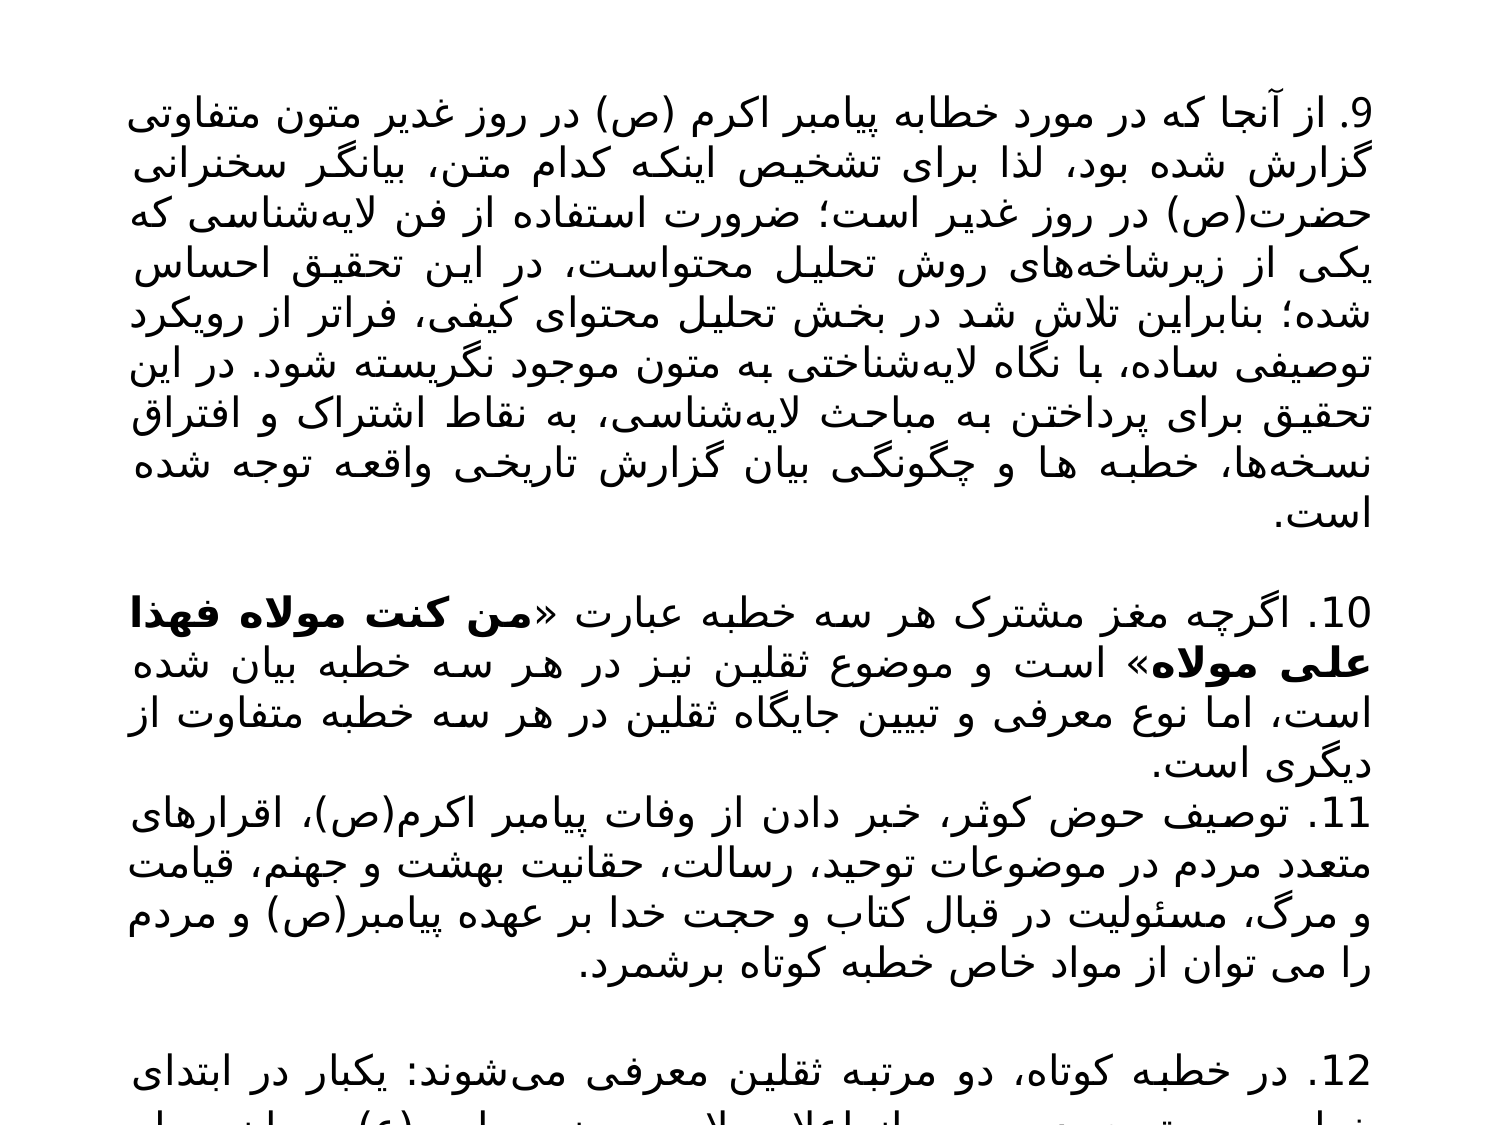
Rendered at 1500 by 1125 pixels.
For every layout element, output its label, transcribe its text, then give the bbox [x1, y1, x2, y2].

text_box 9. از آنجا که در مورد خطابه پیامبر اکرم (ص) در روز غدیر متون متفاوتی گزارش شده بود، لذا برای تشخیص اینکه کدام متن، بیانگر سخنرانی حضرت(ص) در روز غدیر است؛ ضرورت استفاده از فن لایه‌شناسی که یکی از زیرشاخه‌های روش تحلیل محتواست، در این تحقیق احساس شده؛ بنابراین تلاش شد در بخش تحلیل محتوای کیفی، فراتر از رویکرد توصیفی ساده، با نگاه لایه‌شناختی به متون موجود نگریسته شود. در این تحقیق برای پرداختن به مباحث لایه‌شناسی، به نقاط اشتراک و افتراق نسخه‌ها، خطبه ها و چگونگی بیان گزارش تاریخی واقعه توجه شده است. 10. اگرچه مغز مشترک هر سه خطبه عبارت «من کنت مولاه فهذا علی مولاه» است و موضوع ثقلین نیز در هر سه خطبه بیان شده است، اما نوع معرفی و تبیین جایگاه ثقلین در هر سه خطبه متفاوت از دیگری است. 11. توصیف حوض کوثر، خبر دادن از وفات پیامبر اکرم(ص)، اقرارهای متعدد مردم در موضوعات توحید، رسالت، حقانیت بهشت و جهنم، قیامت و مرگ، مسئولیت در قبال کتاب و حجت خدا بر عهده پیامبر(ص) و مردم را می توان از مواد خاص خطبه کوتاه برشمرد. 12. در خطبه کوتاه، دو مرتبه ثقلین معرفی می‌شوند: یکبار در ابتدای خطبه و مرتبه‌ی دوم پس از اعلام ولایت حضرت امیر(ع) و بیان جمله «من کنت مولاه...». آنچه در این خصوص قابل تأمل است، کارکرد و فایده مطرح کردن مجدد ثقلین پس از معرفی حضرت علی(ع) است. از آنجا که چنین ساختاری تنها در خطبه اول بیان شده، لذا متن این بخش مورد تشکیک است. [112, 78, 1388, 1125]
